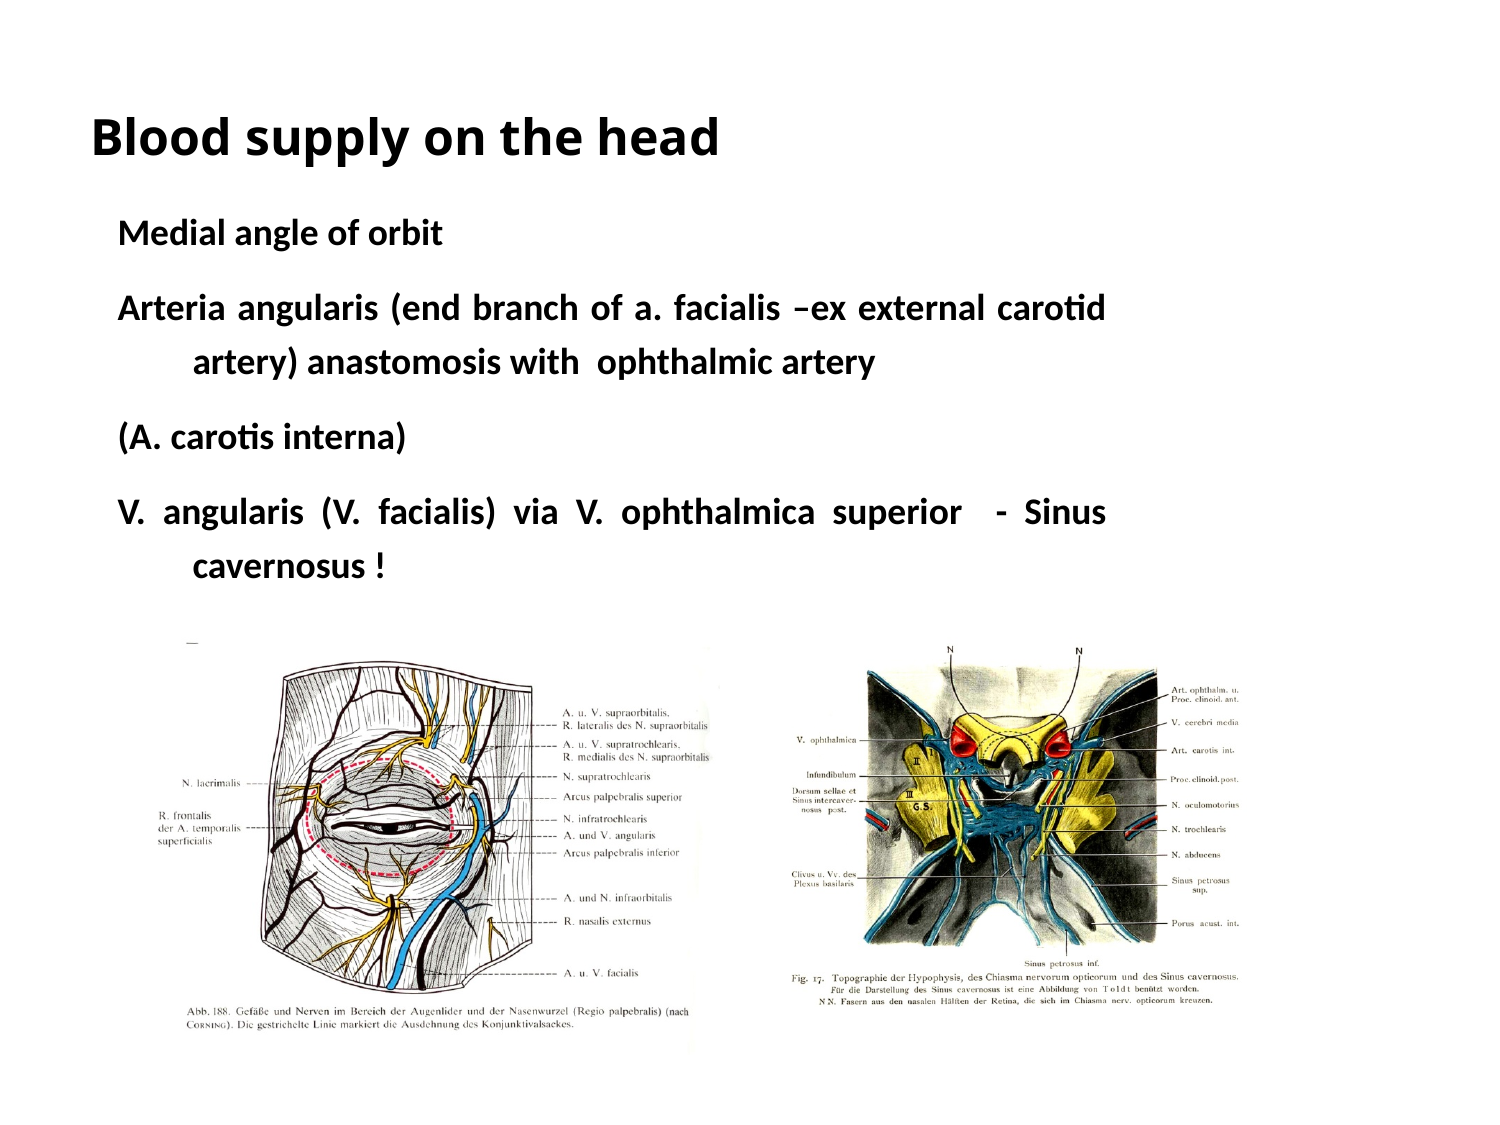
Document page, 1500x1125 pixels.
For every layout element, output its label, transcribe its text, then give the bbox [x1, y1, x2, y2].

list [780, 637, 1258, 1028]
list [135, 637, 720, 1055]
list Medial angle of orbit Arteria angularis (end branch of a. facialis –ex external carotid artery) anastomosis with ophthalmic artery (A. carotis interna) V. angularis (V. facialis) via V. ophthalmica superior - Sinus cavernosus ! [102, 191, 1123, 749]
title Blood supply on the head [75, 45, 1425, 233]
